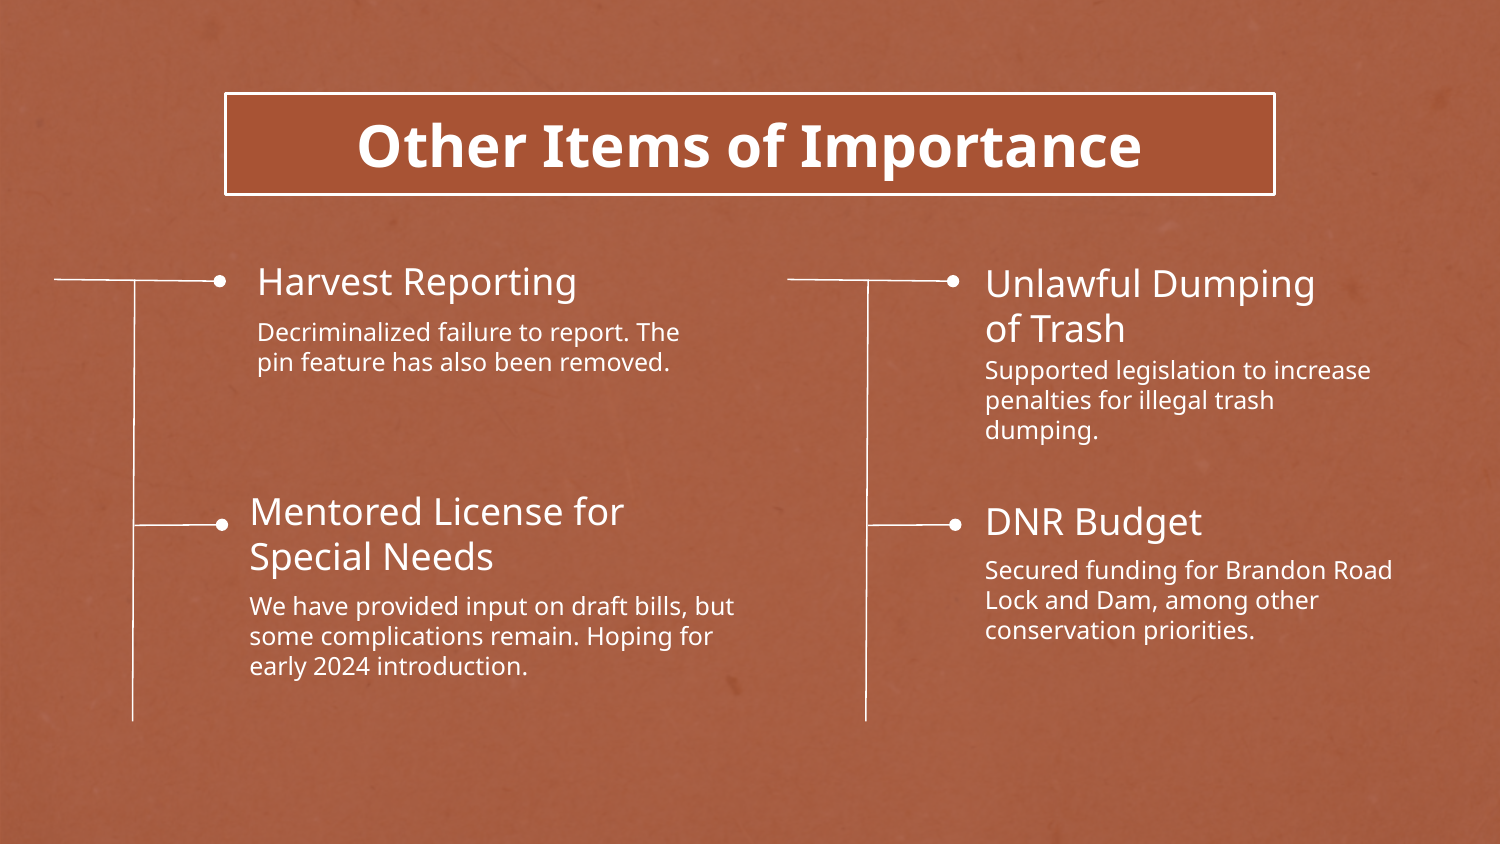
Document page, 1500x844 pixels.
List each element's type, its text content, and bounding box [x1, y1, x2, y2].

text_box Supported legislation to increase penalties for illegal trash dumping. [970, 339, 1395, 461]
text_box Harvest Reporting [241, 246, 741, 315]
text_box Decriminalized failure to report. The pin feature has also been removed. [241, 301, 718, 423]
text_box DNR Budget [970, 483, 1310, 559]
text_box Unlawful Dumping of Trash [970, 271, 1446, 340]
text_box Secured funding for Brandon Road Lock and Dam, among other conservation priorities. [970, 539, 1418, 660]
title Other Items of Importance [225, 93, 1275, 195]
text_box We have provided input on draft bills, but some complications remain. Hoping for early 2024 introduction. [234, 575, 782, 740]
text_box Mentored License for Special Needs [234, 498, 748, 568]
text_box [865, 279, 869, 528]
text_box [865, 530, 869, 722]
